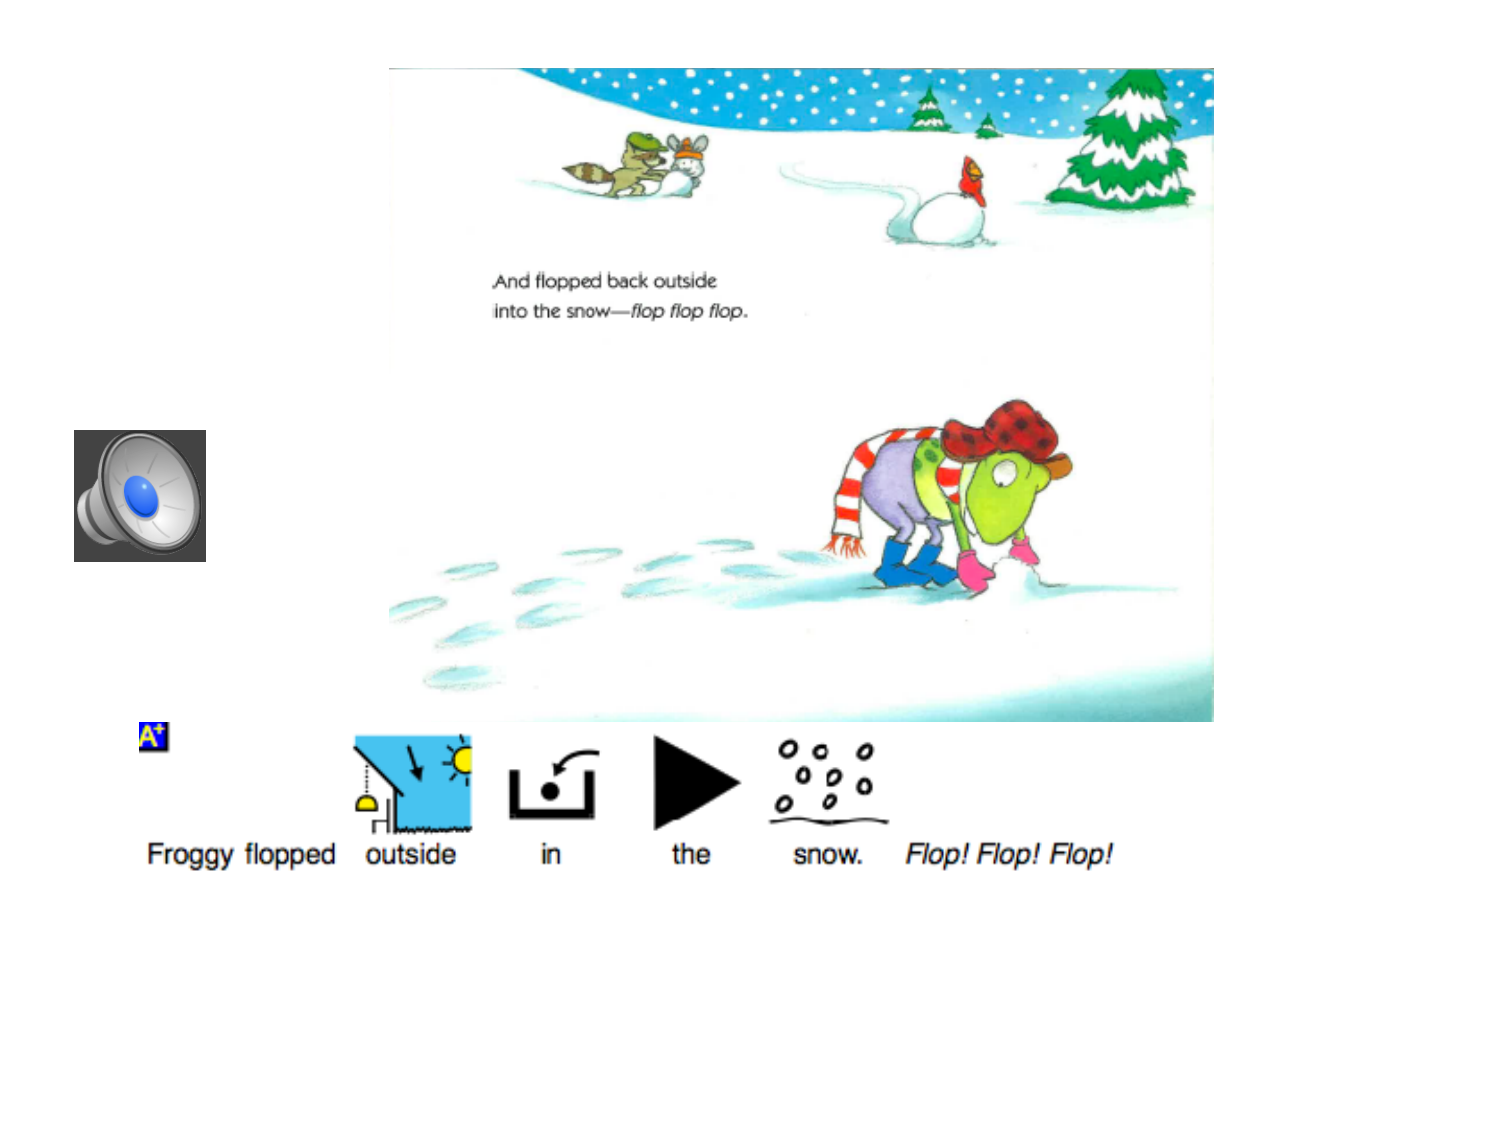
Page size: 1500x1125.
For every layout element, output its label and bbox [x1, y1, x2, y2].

picture [72, 428, 207, 563]
picture [139, 68, 1500, 877]
